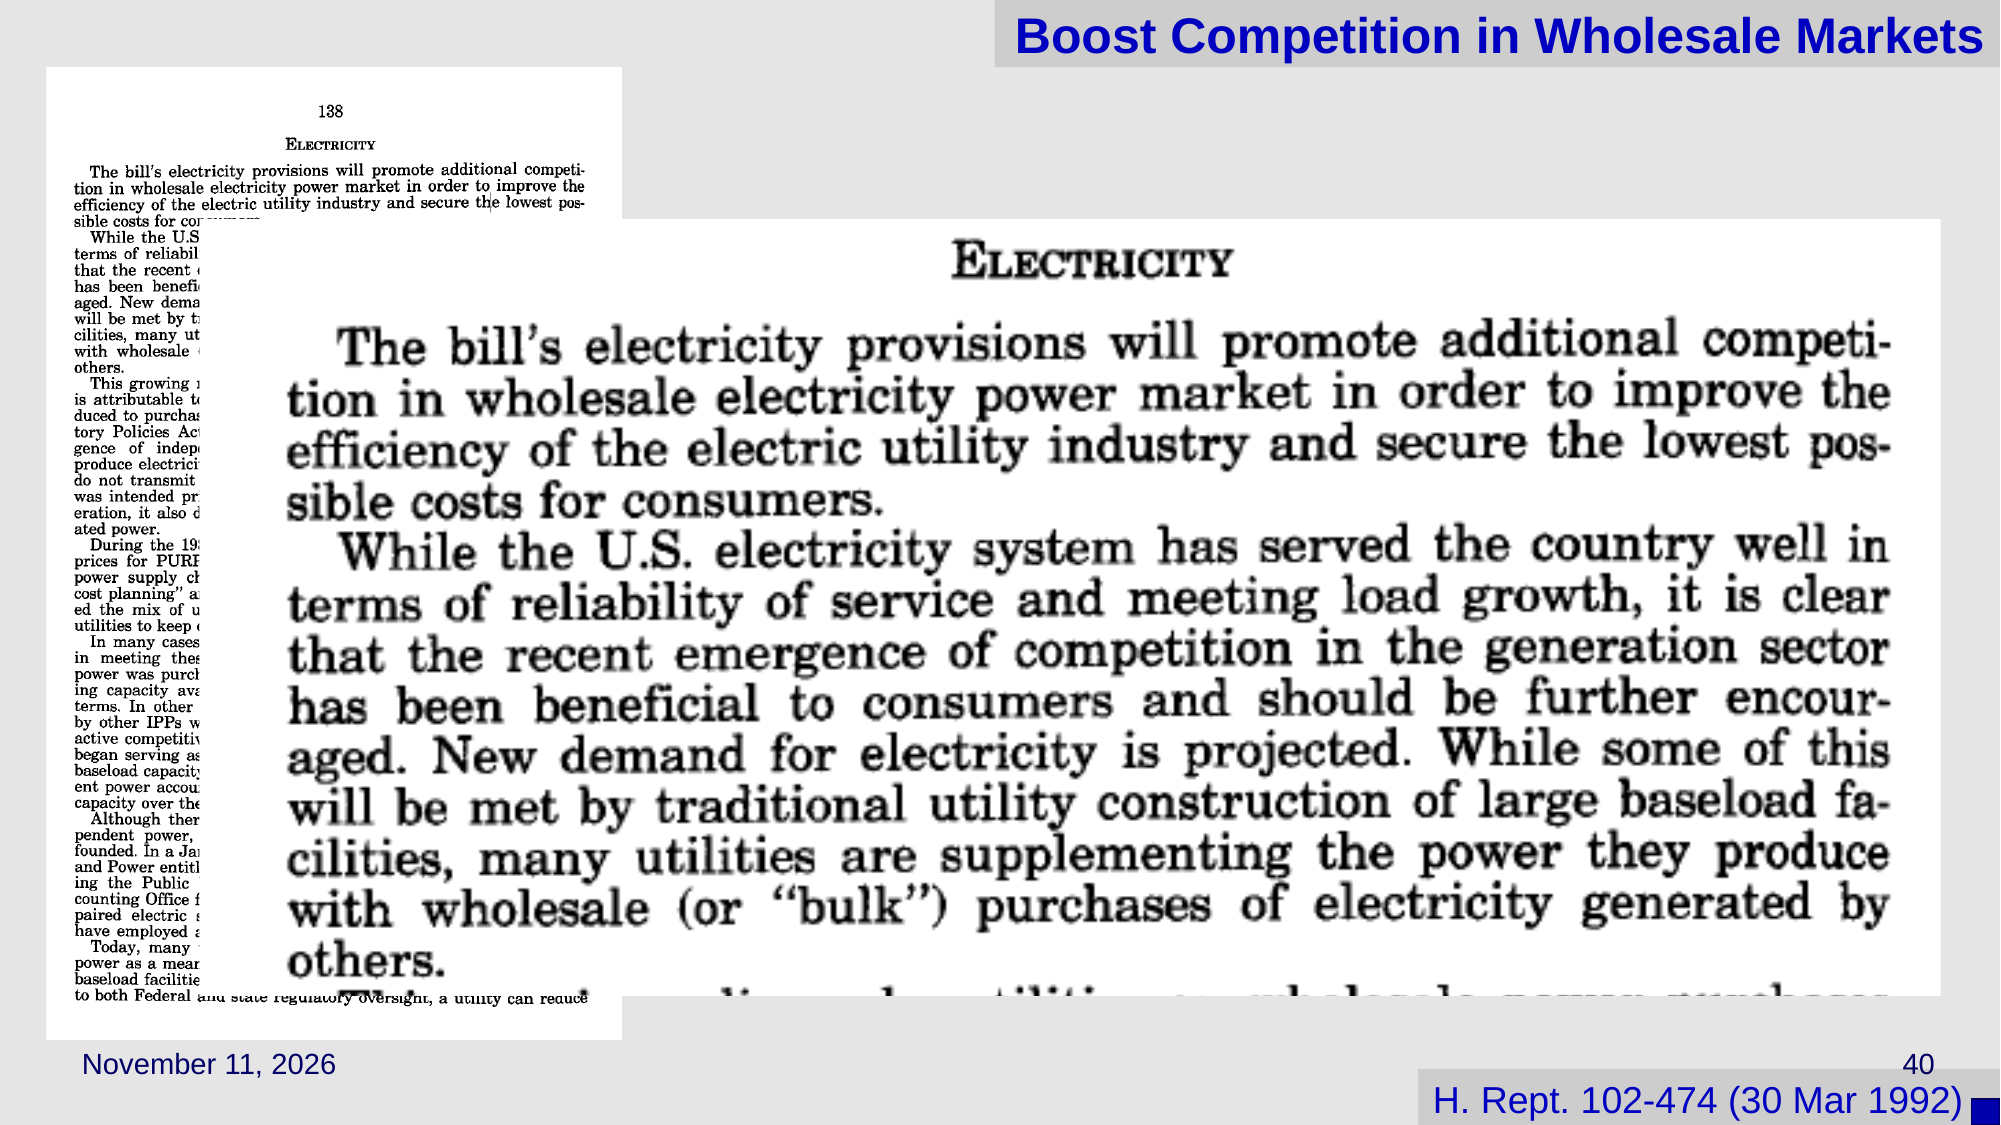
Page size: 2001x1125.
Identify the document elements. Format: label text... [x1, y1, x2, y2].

title Boost Competition in Wholesale Markets [994, 0, 2000, 68]
text_box H. Rept. 102-474 (30 Mar 1992) [1418, 1068, 2000, 1125]
picture [46, 66, 1941, 1040]
slide_number 40 [1533, 1024, 1951, 1068]
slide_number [66, 1049, 484, 1101]
